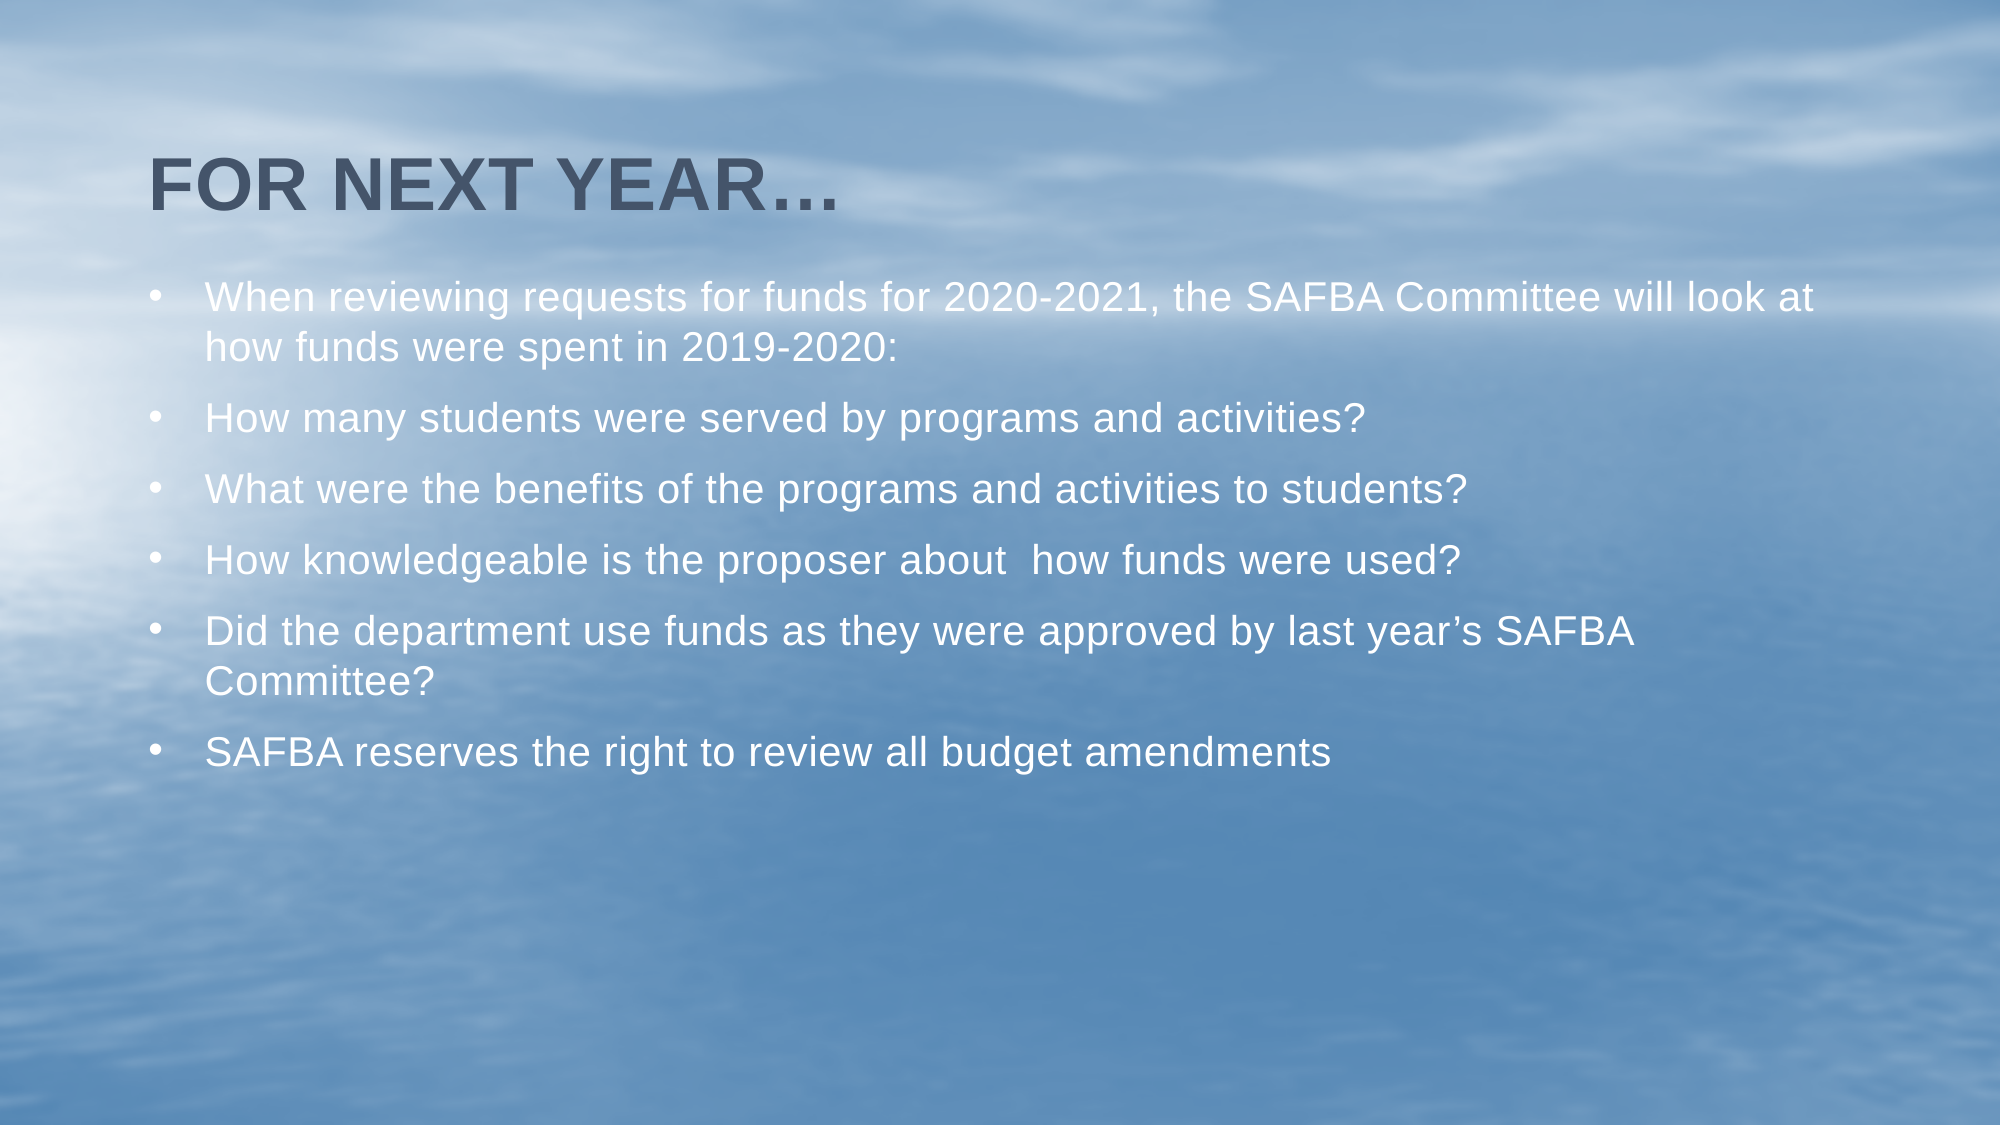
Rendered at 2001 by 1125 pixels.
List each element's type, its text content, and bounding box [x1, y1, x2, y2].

list When reviewing requests for funds for 2020-2021, the SAFBA Committee will look at how funds were spent in 2019-2020: How many students were served by programs and activities? What were the benefits of the programs and activities to students? How knowledgeable is the proposer about how funds were used? Did the department use funds as they were approved by last year’s SAFBA Committee? SAFBA reserves the right to review all budget amendments [133, 262, 1867, 938]
title For next year… [133, 45, 1867, 233]
